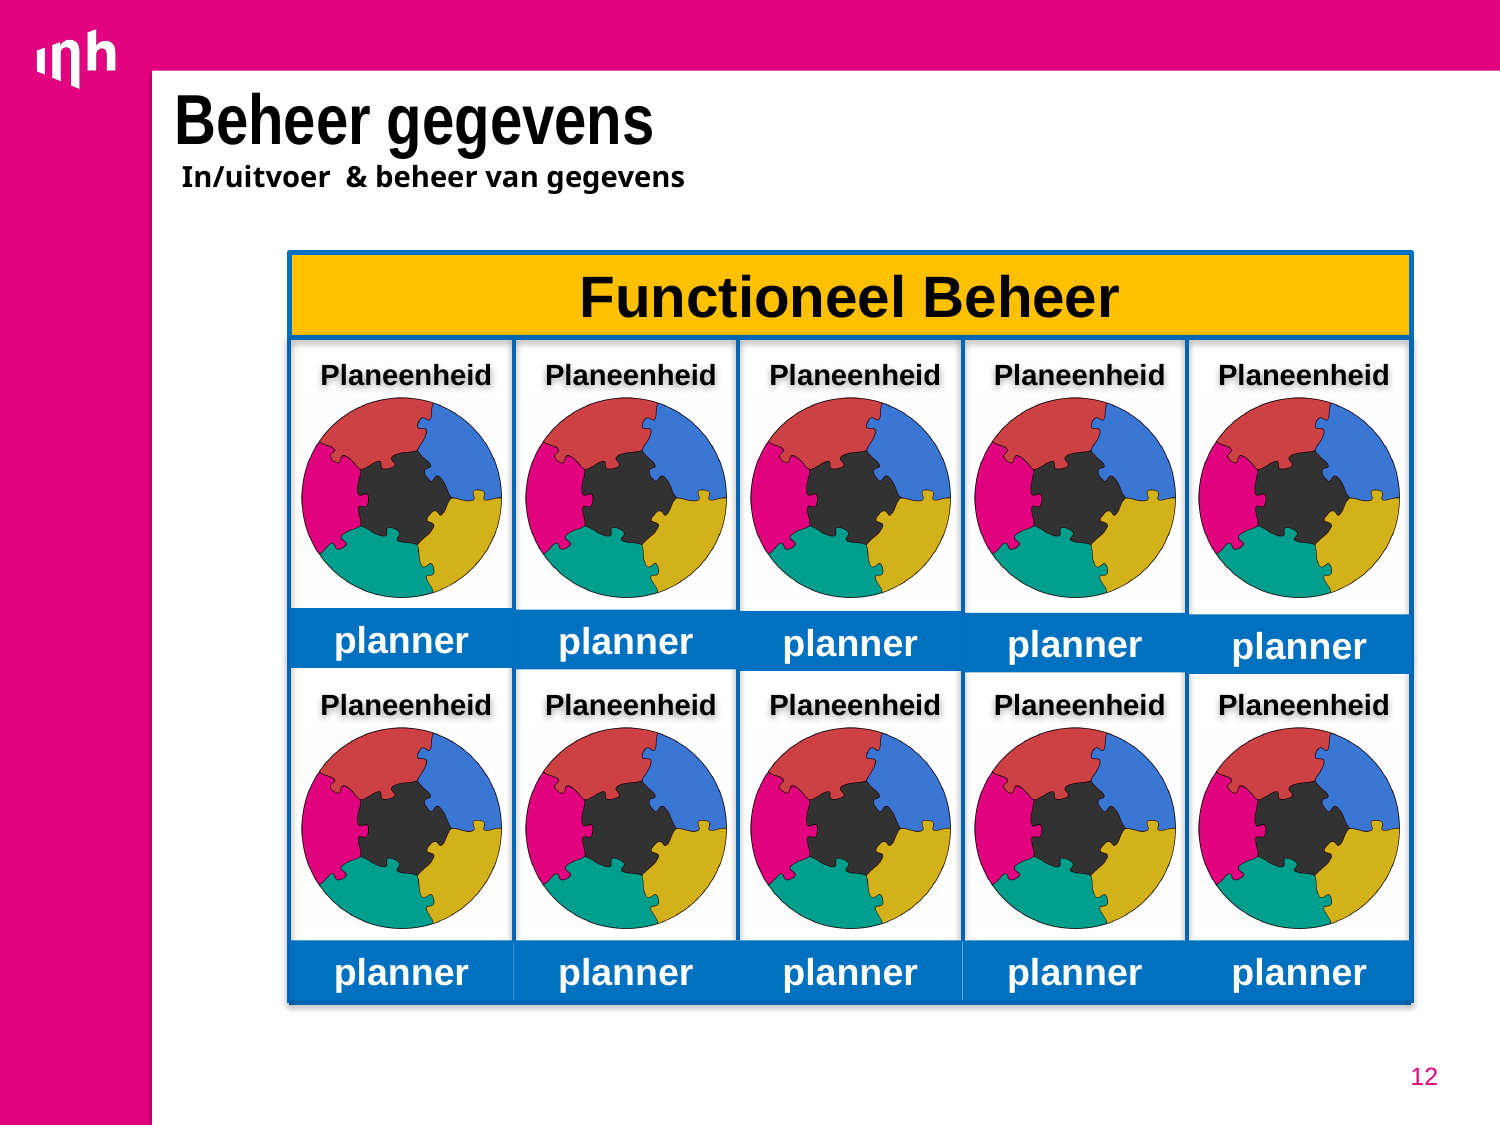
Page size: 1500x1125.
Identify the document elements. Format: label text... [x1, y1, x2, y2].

picture [29, 12, 123, 106]
title Beheer gegevens In/uitvoer & beheer van gegevens [159, 66, 1426, 170]
text_box Functioneel Beheer [289, 252, 1412, 324]
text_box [288, 326, 1424, 1003]
slide_number 12 [1103, 1045, 1454, 1106]
